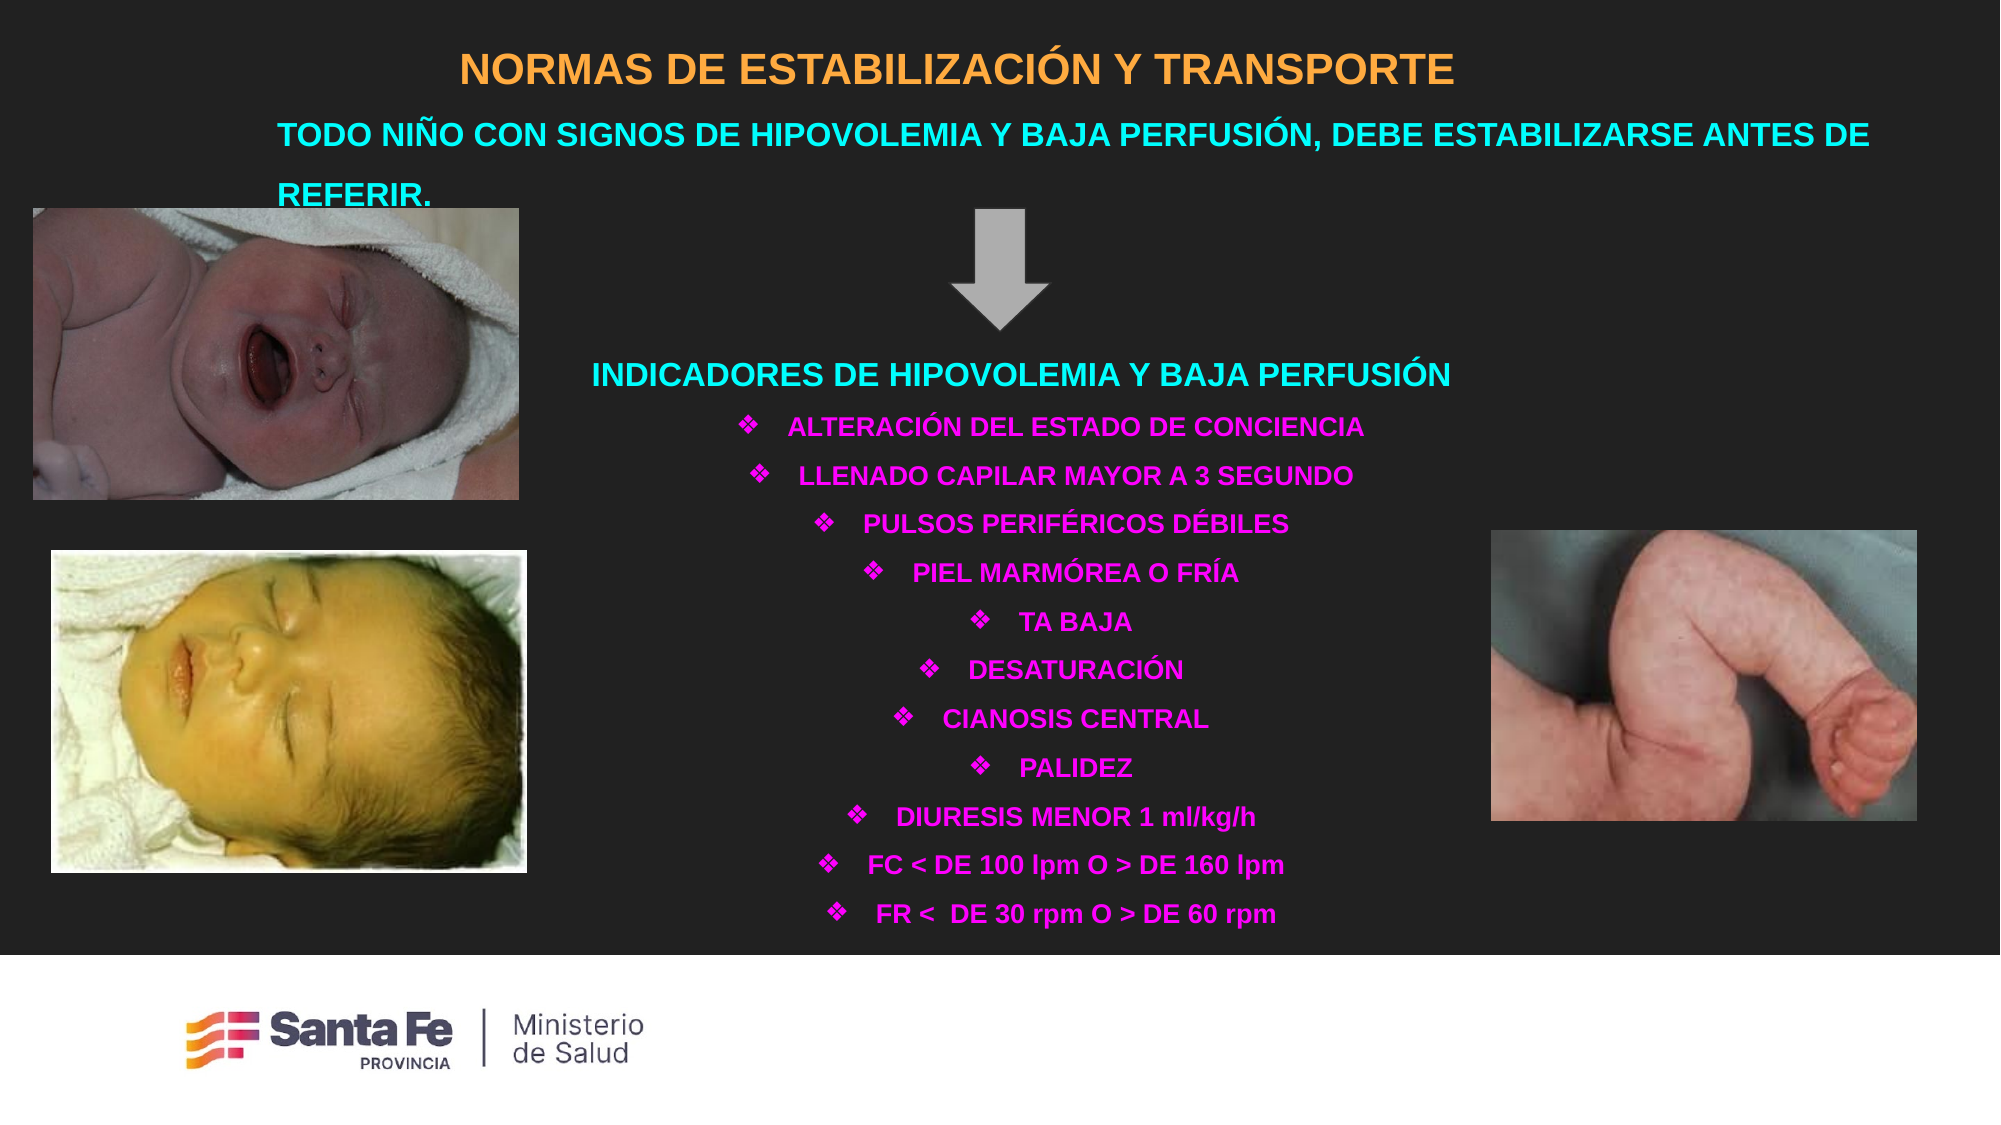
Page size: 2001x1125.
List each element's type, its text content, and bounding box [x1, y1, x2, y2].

picture [1490, 529, 1917, 821]
picture [50, 549, 527, 873]
picture [0, 955, 2000, 1125]
picture [33, 207, 519, 501]
text_box [948, 208, 1052, 332]
text_box NORMAS DE ESTABILIZACIÓN Y TRANSPORTE TODO NIÑO CON SIGNOS DE HIPOVOLEMIA Y BAJA PERFUSIÓN, DEBE ESTABILIZARSE ANTES DE REFERIR. INDICADORES DE HIPOVOLEMIA Y BAJA PERFUSIÓN ALTERACIÓN DEL ESTADO DE CONCIENCIA LLENADO CAPILAR MAYOR A 3 SEGUNDO PULSOS PERIFÉRICOS DÉBILES PIEL MARMÓREA O FRÍA TA BAJA DESATURACIÓN CIANOSIS CENTRAL PALIDEZ DIURESIS MENOR 1 ml/kg/h FC < DE 100 lpm O > DE 160 lpm FR < DE 30 rpm O > DE 60 rpm [187, 466, 1890, 954]
